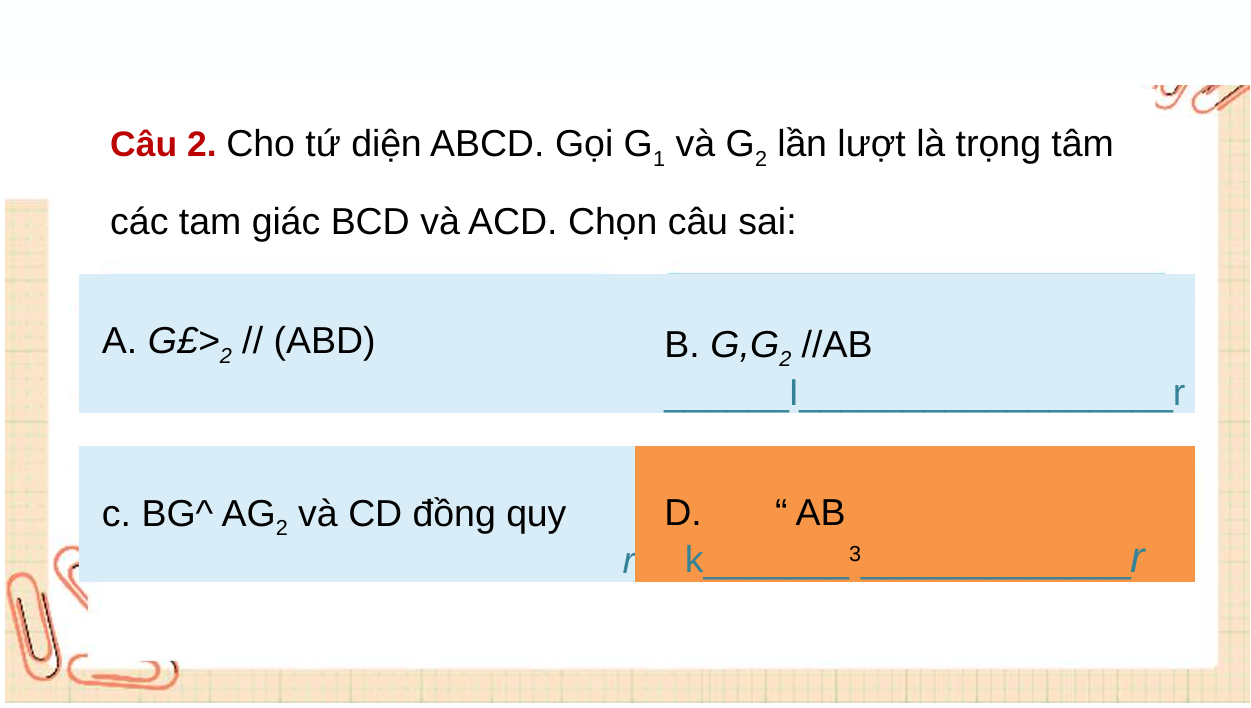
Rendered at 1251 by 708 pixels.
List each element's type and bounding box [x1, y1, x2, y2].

picture [5, 84, 1250, 704]
